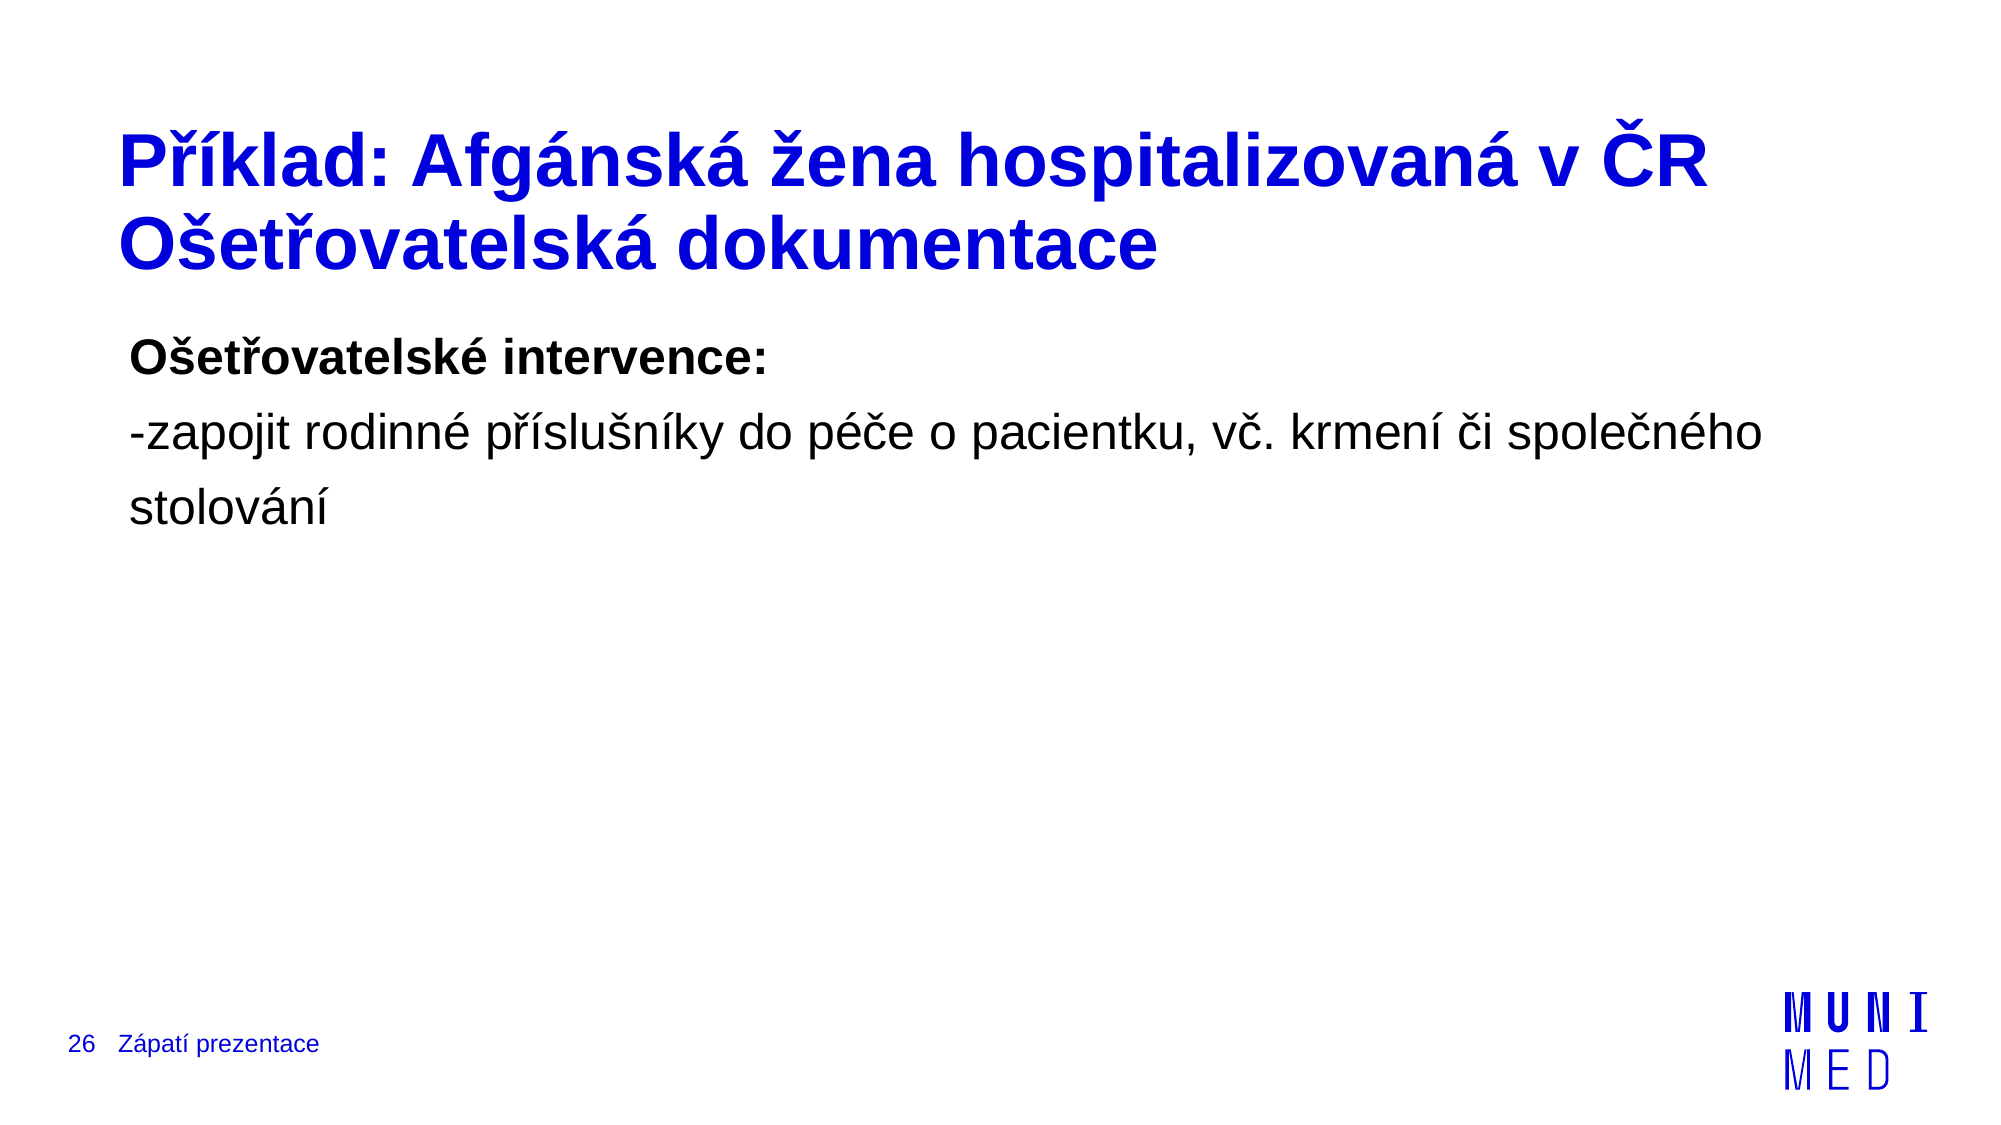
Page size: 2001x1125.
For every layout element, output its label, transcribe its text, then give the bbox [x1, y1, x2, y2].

title Příklad: Afgánská žena hospitalizovaná v ČR Ošetřovatelská dokumentace [118, 118, 1883, 193]
list Ošetřovatelské intervence: -zapojit rodinné příslušníky do péče o pacientku, vč. krmení či společného stolování [118, 309, 1938, 989]
footer Zápatí prezentace [118, 1021, 1418, 1063]
slide_number 26 [67, 1021, 110, 1063]
